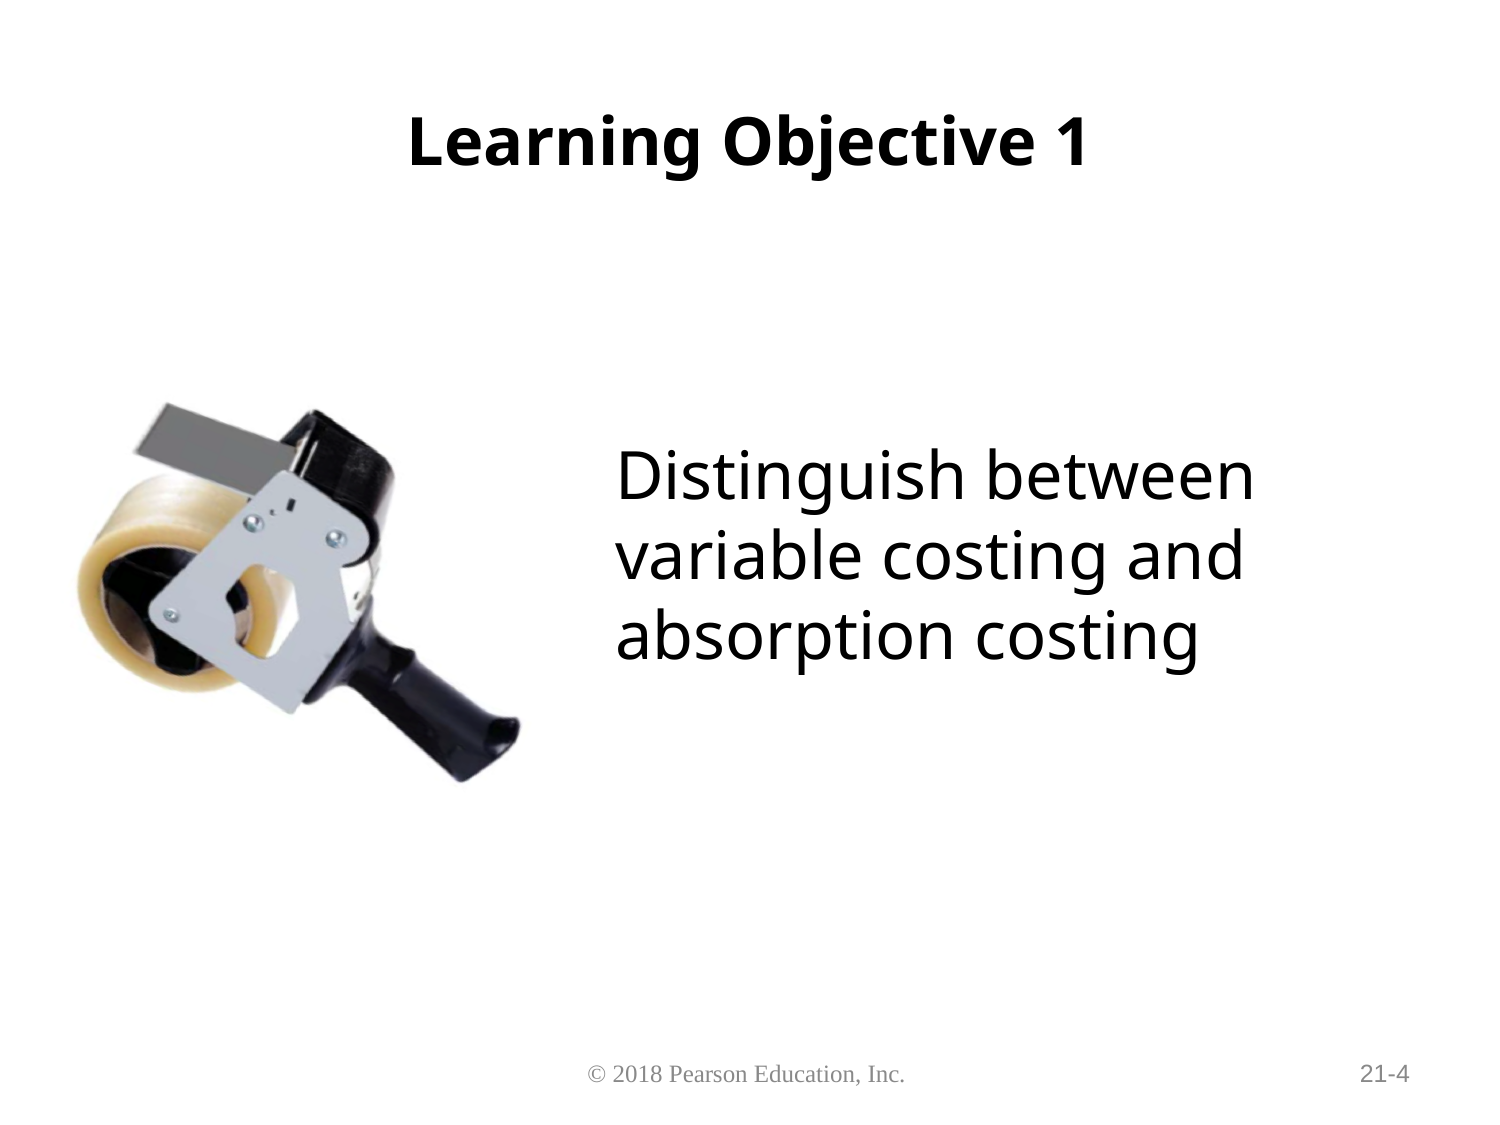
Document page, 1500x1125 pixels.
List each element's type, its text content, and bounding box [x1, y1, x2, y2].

list Distinguish between variable costing and absorption costing [600, 425, 1475, 1005]
title Learning Objective 1 [75, 45, 1425, 233]
picture [39, 339, 613, 832]
slide_number 21-4 [1074, 1042, 1425, 1103]
